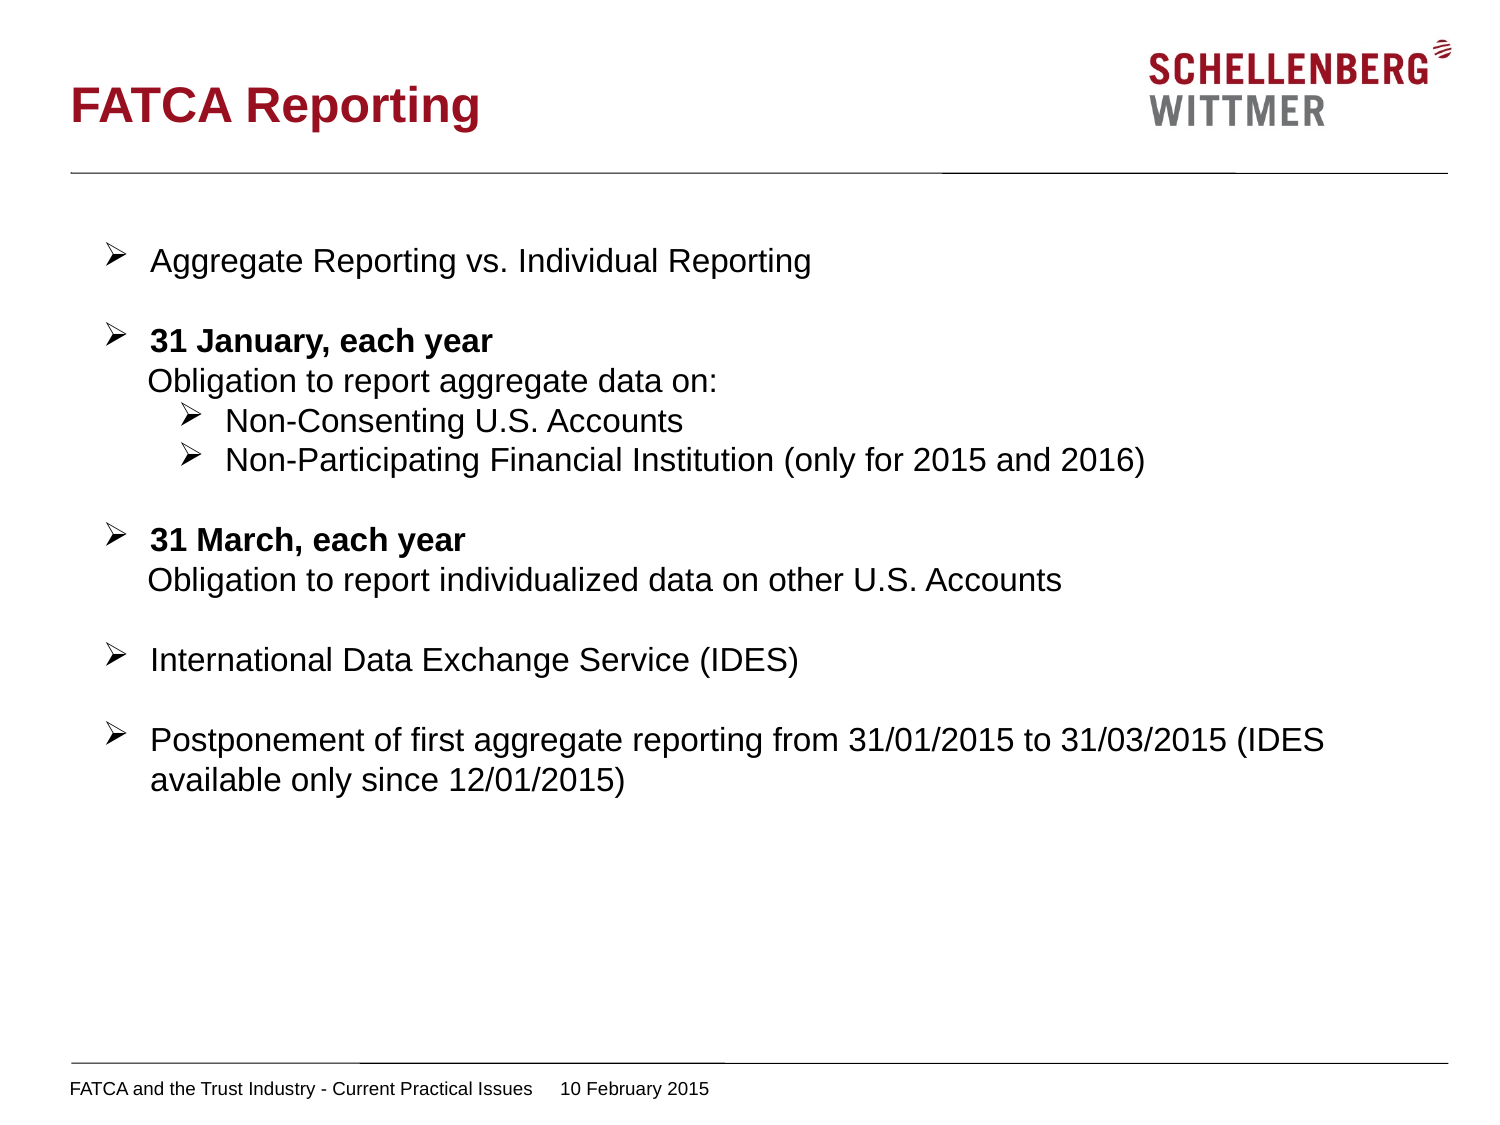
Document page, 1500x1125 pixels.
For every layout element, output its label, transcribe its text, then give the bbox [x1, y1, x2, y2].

picture [1118, 20, 1482, 159]
title FATCA Reporting [70, 34, 1081, 171]
text_box Aggregate Reporting vs. Individual Reporting 31 January, each year Obligation to report aggregate data on: Non-Consenting U.S. Accounts Non-Participating Financial Institution (only for 2015 and 2016) 31 March, each year Obligation to report individualized data on other U.S. Accounts International Data Exchange Service (IDES) Postponement of first aggregate reporting from 31/01/2015 to 31/03/2015 (IDES available only since 12/01/2015) [88, 231, 1353, 866]
